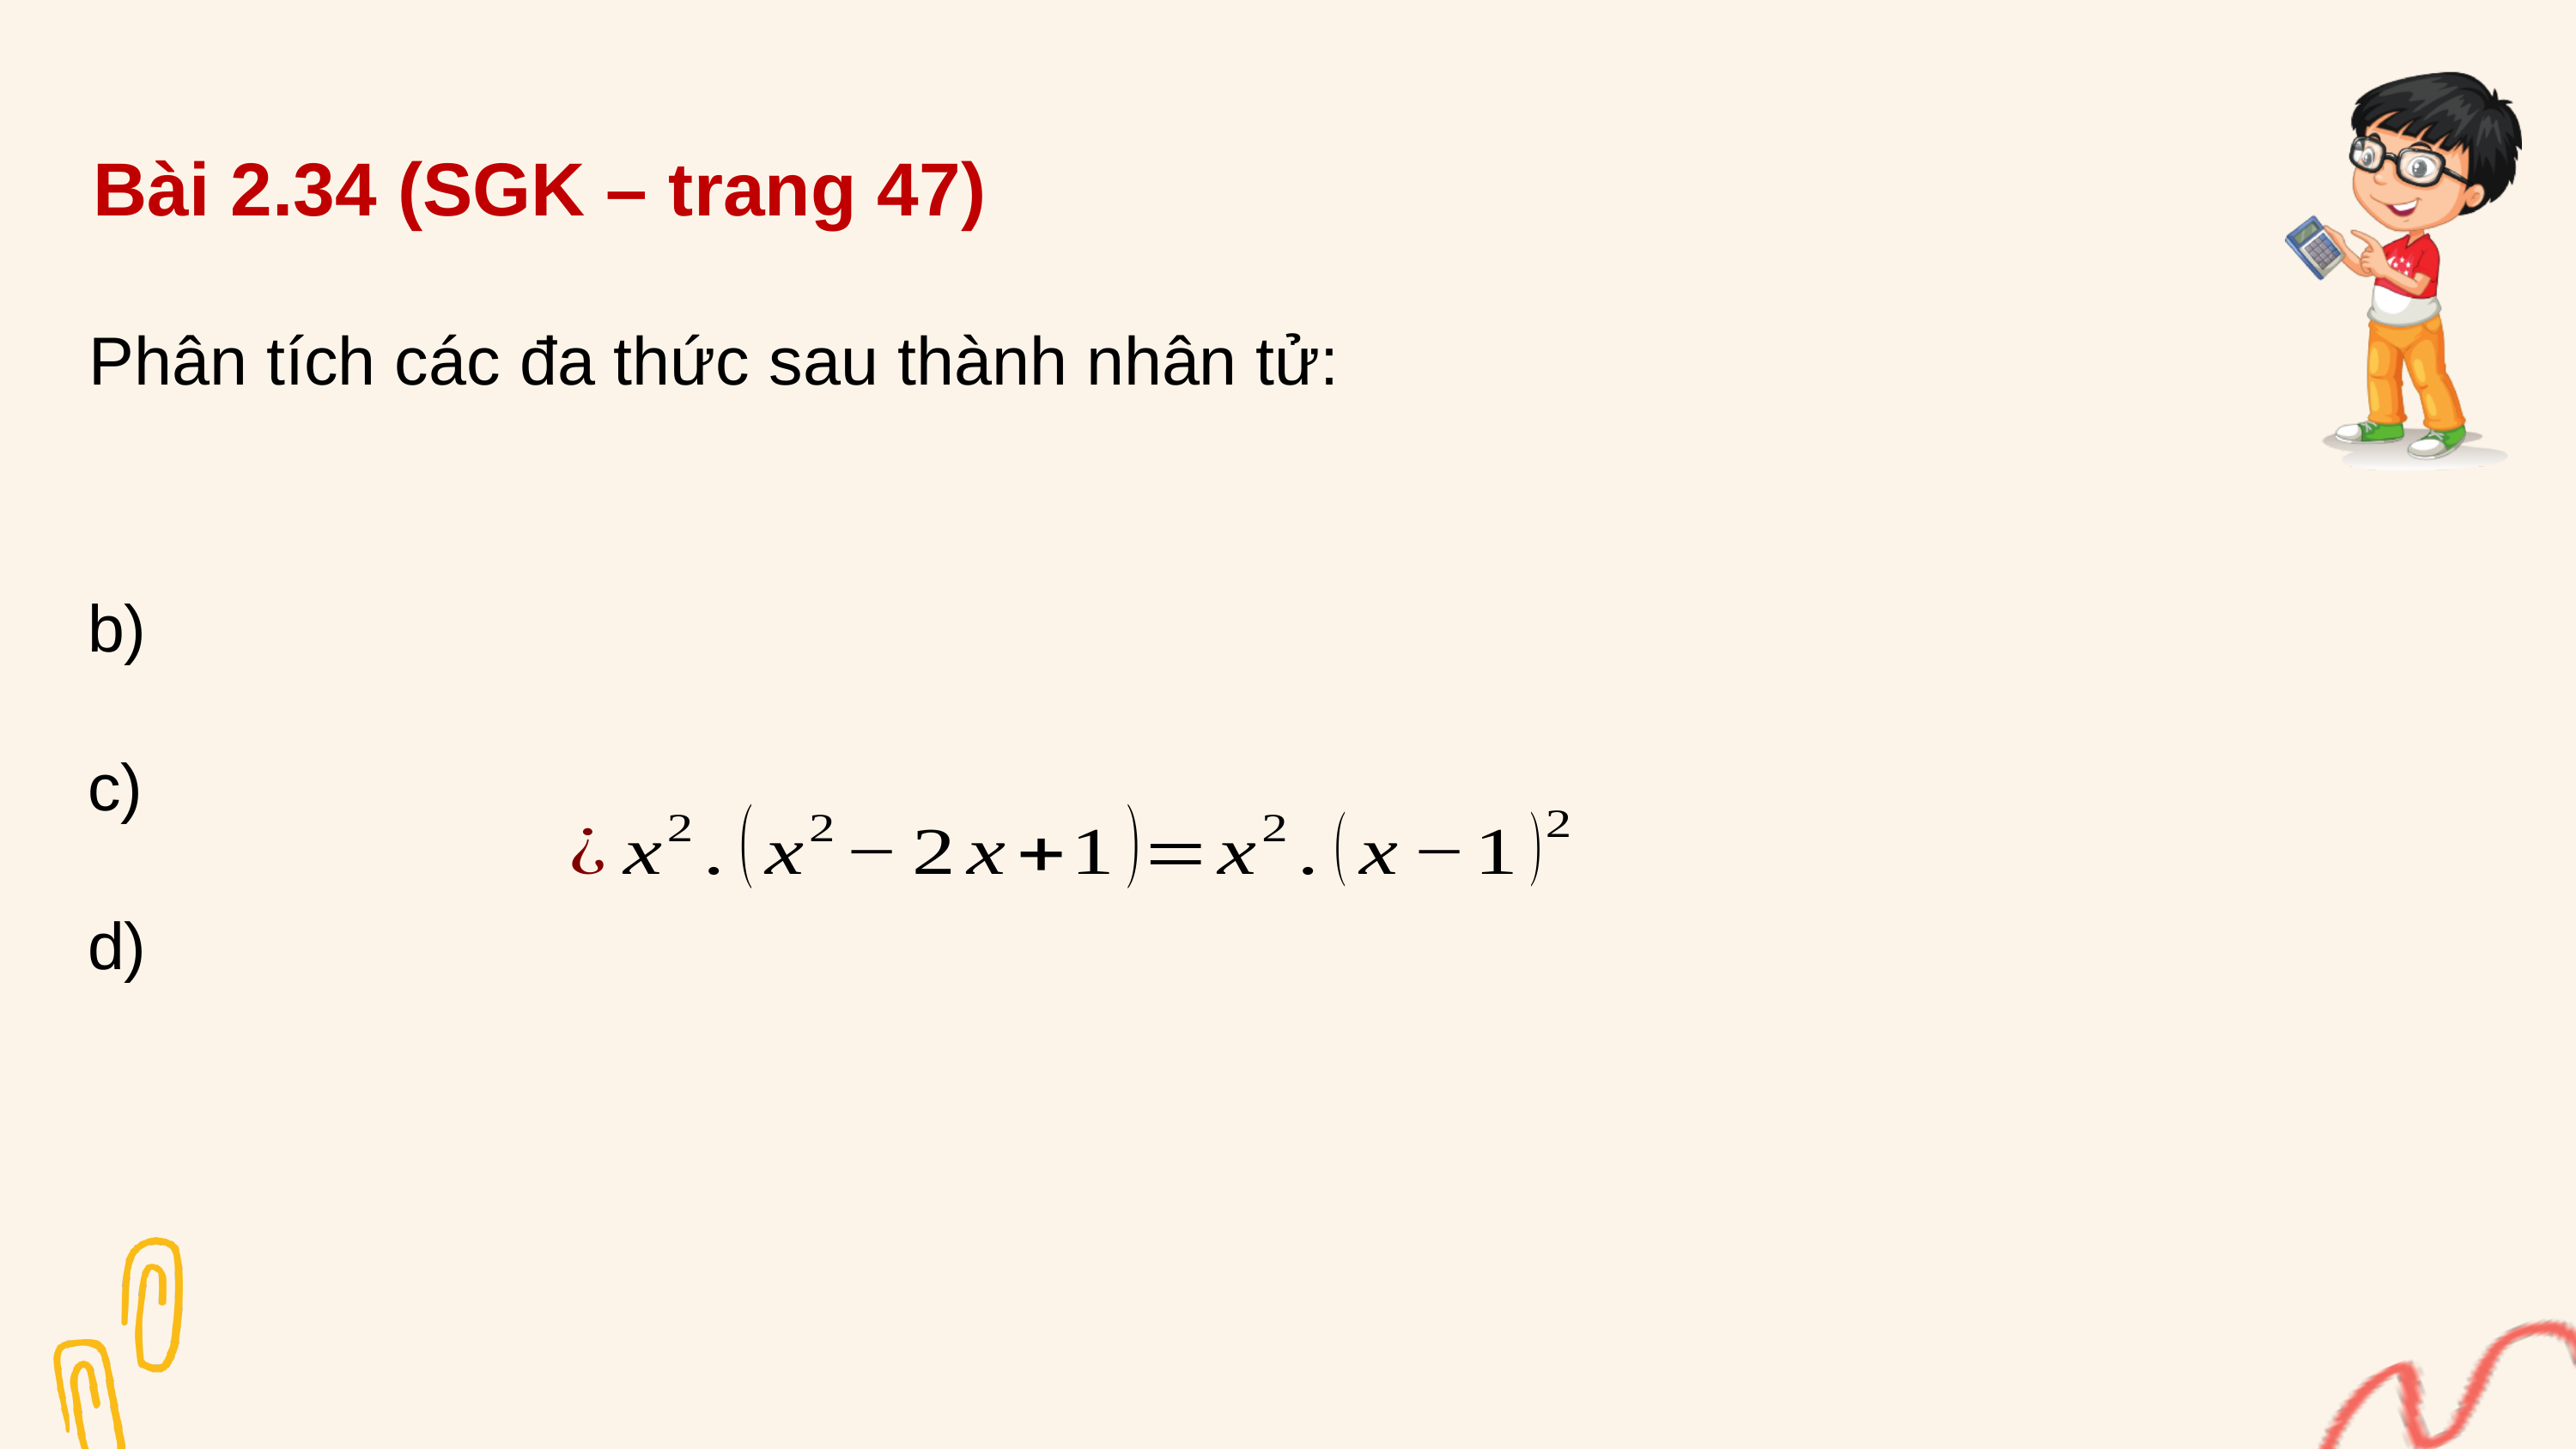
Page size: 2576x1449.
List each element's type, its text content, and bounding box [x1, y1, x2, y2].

text_box Phân tích các đa thức sau thành nhân tử: [76, 270, 1471, 405]
picture [53, 1237, 183, 1449]
picture [2289, 1296, 2576, 1449]
picture [2284, 70, 2522, 471]
text_box Bài 2.34 (SGK – trang 47) [80, 134, 1000, 237]
